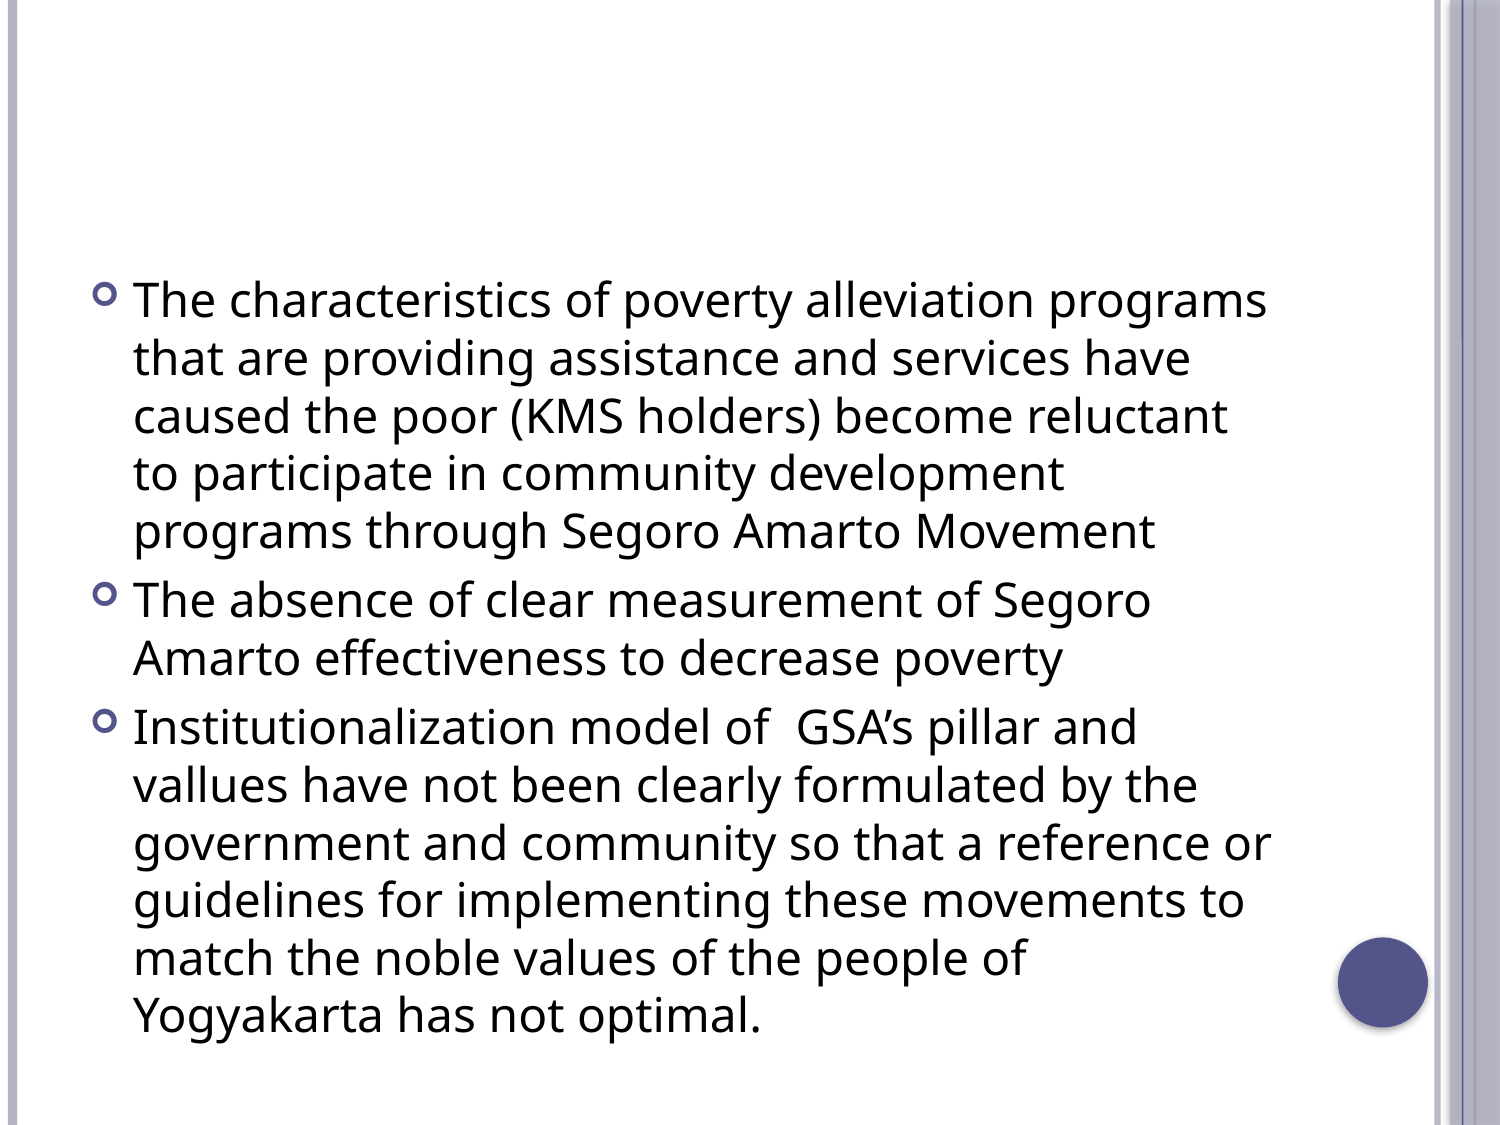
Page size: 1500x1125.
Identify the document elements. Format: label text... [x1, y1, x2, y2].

list The characteristics of poverty alleviation programs that are providing assistance and services have caused the poor (KMS holders) become reluctant to participate in community development programs through Segoro Amarto Movement The absence of clear measurement of Segoro Amarto effectiveness to decrease poverty Institutionalization model of ​​GSA’s pillar and vallues have not been clearly formulated by the government and community so that a reference or guidelines for implementing these movements to match the noble values ​​of the people of Yogyakarta has not optimal. [75, 262, 1300, 1062]
